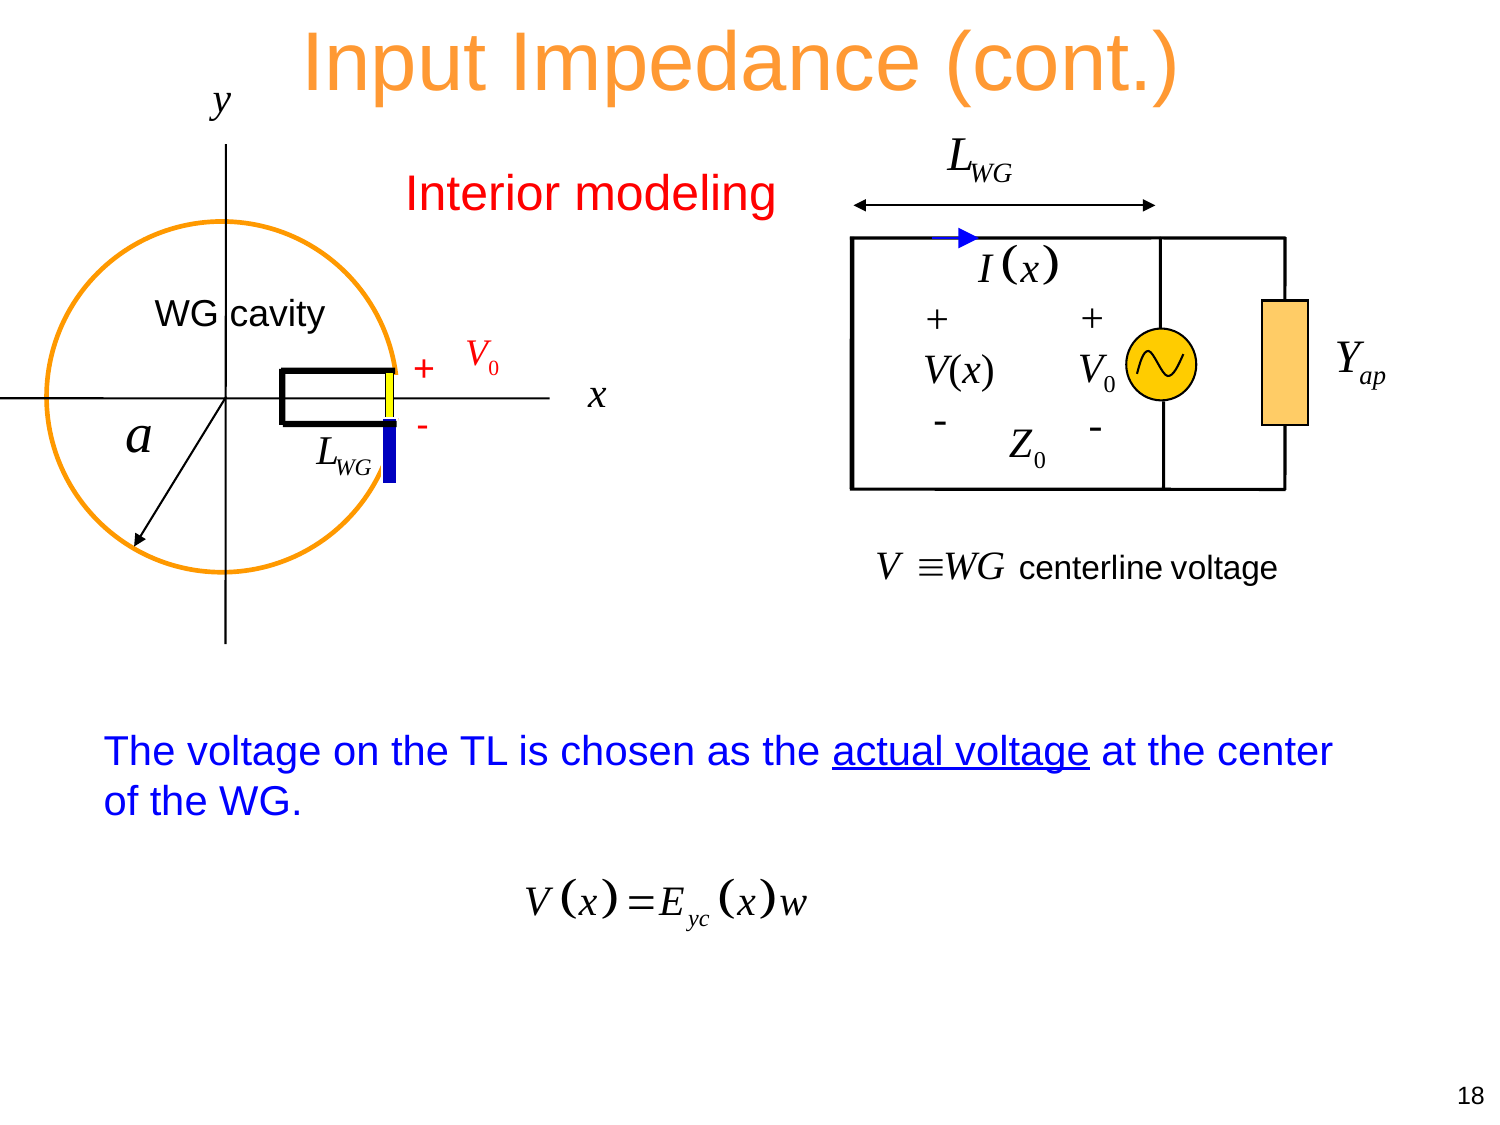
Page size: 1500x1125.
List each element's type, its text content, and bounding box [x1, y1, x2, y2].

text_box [521, 869, 815, 941]
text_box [0, 62, 641, 645]
slide_number 18 [1149, 1065, 1500, 1125]
text_box Interior modeling [645, 153, 792, 229]
text_box The voltage on the TL is chosen as the actual voltage at the center of the WG. [88, 715, 1356, 831]
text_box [873, 542, 1285, 597]
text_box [849, 121, 1397, 491]
text_box Input Impedance (cont.) [101, 0, 1382, 115]
